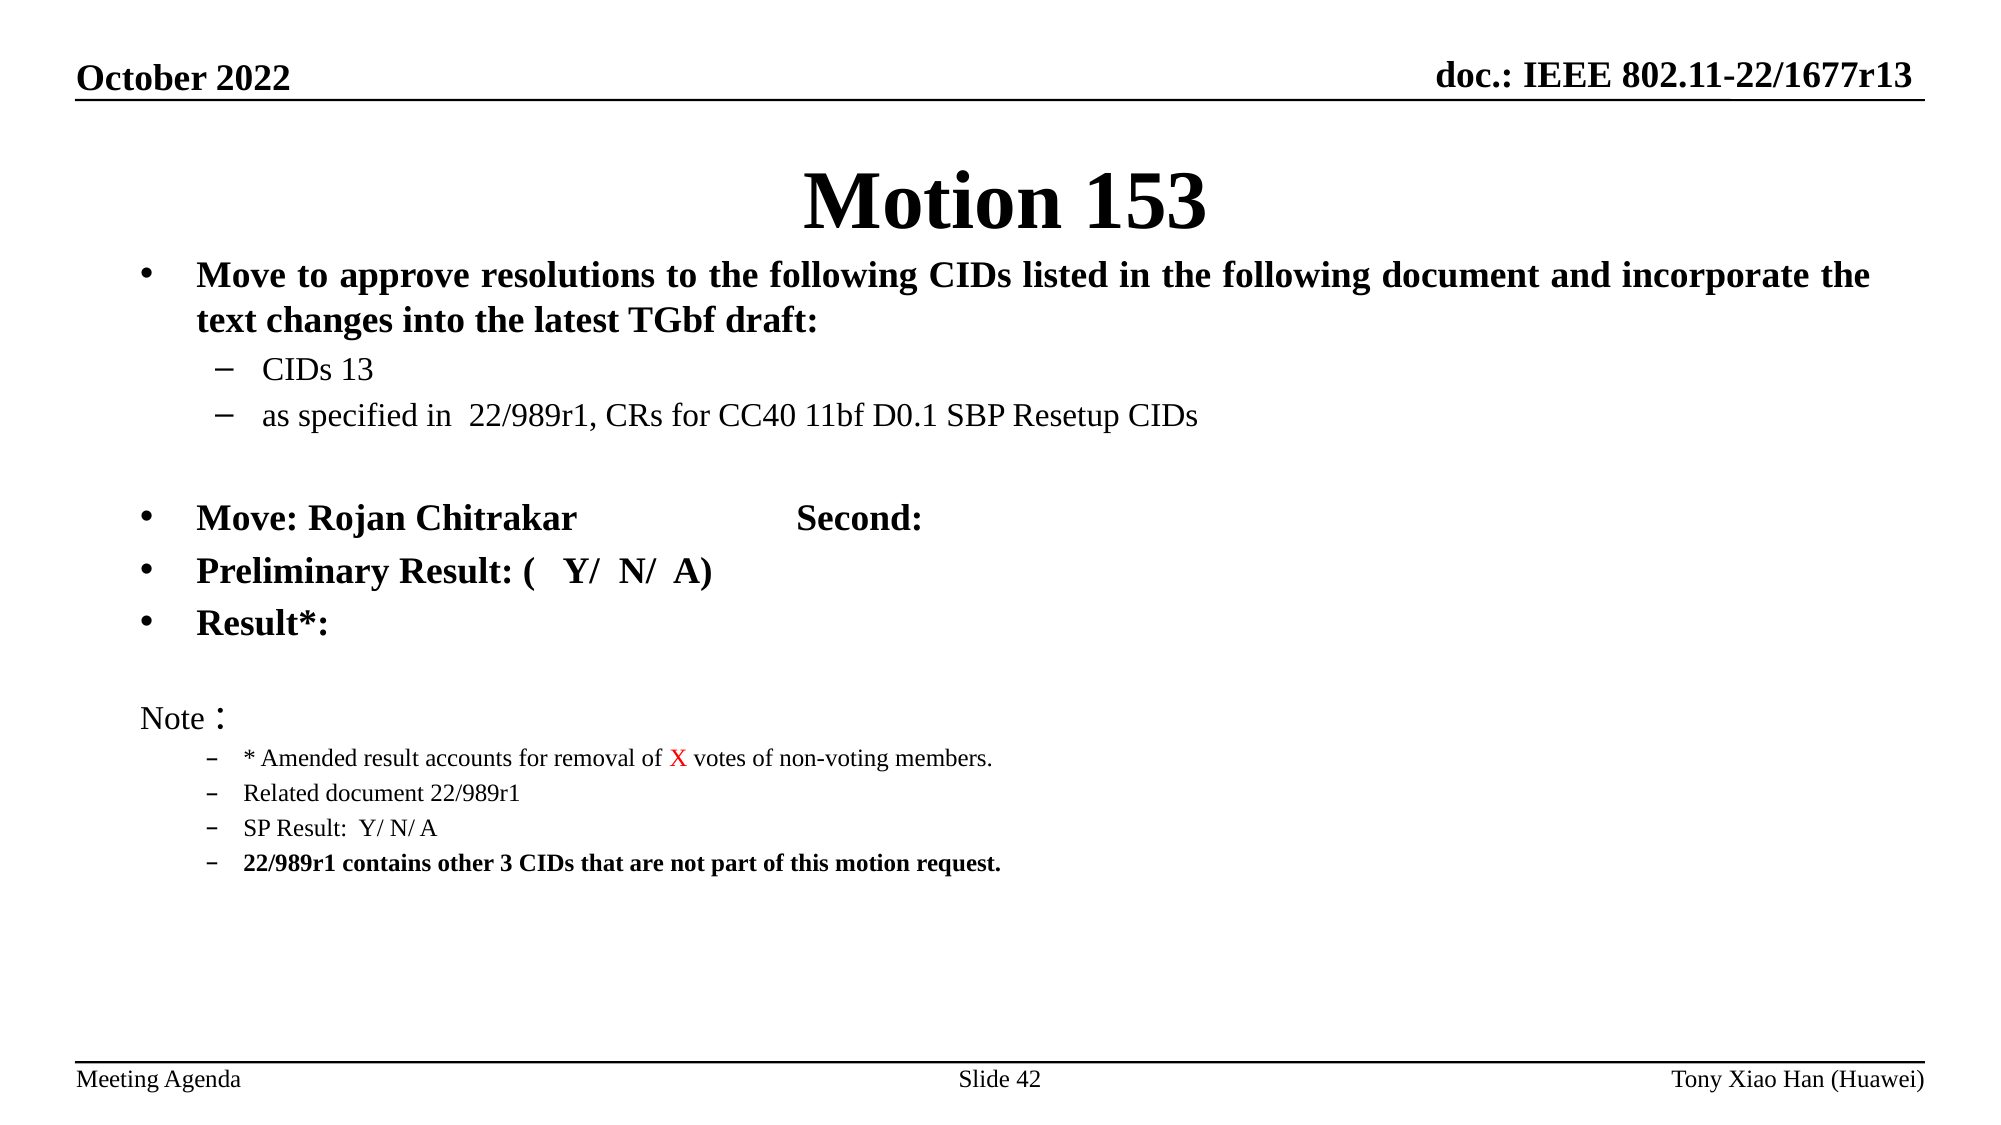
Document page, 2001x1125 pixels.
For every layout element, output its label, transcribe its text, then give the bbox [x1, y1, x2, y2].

text_box Move to approve resolutions to the following CIDs listed in the following document and incorporate the text changes into the latest TGbf draft: CIDs 13 as specified in 22/989r1, CRs for CC40 11bf D0.1 SBP Resetup CIDs Move: Rojan Chitrakar Second: Preliminary Result: ( Y/ N/ A) Result*: Note： * Amended result accounts for removal of X votes of non-voting members. Related document 22/989r1 SP Result: Y/ N/ A 22/989r1 contains other 3 CIDs that are not part of this motion request. [125, 212, 1888, 1013]
text_box Motion 153 [368, 137, 1644, 212]
